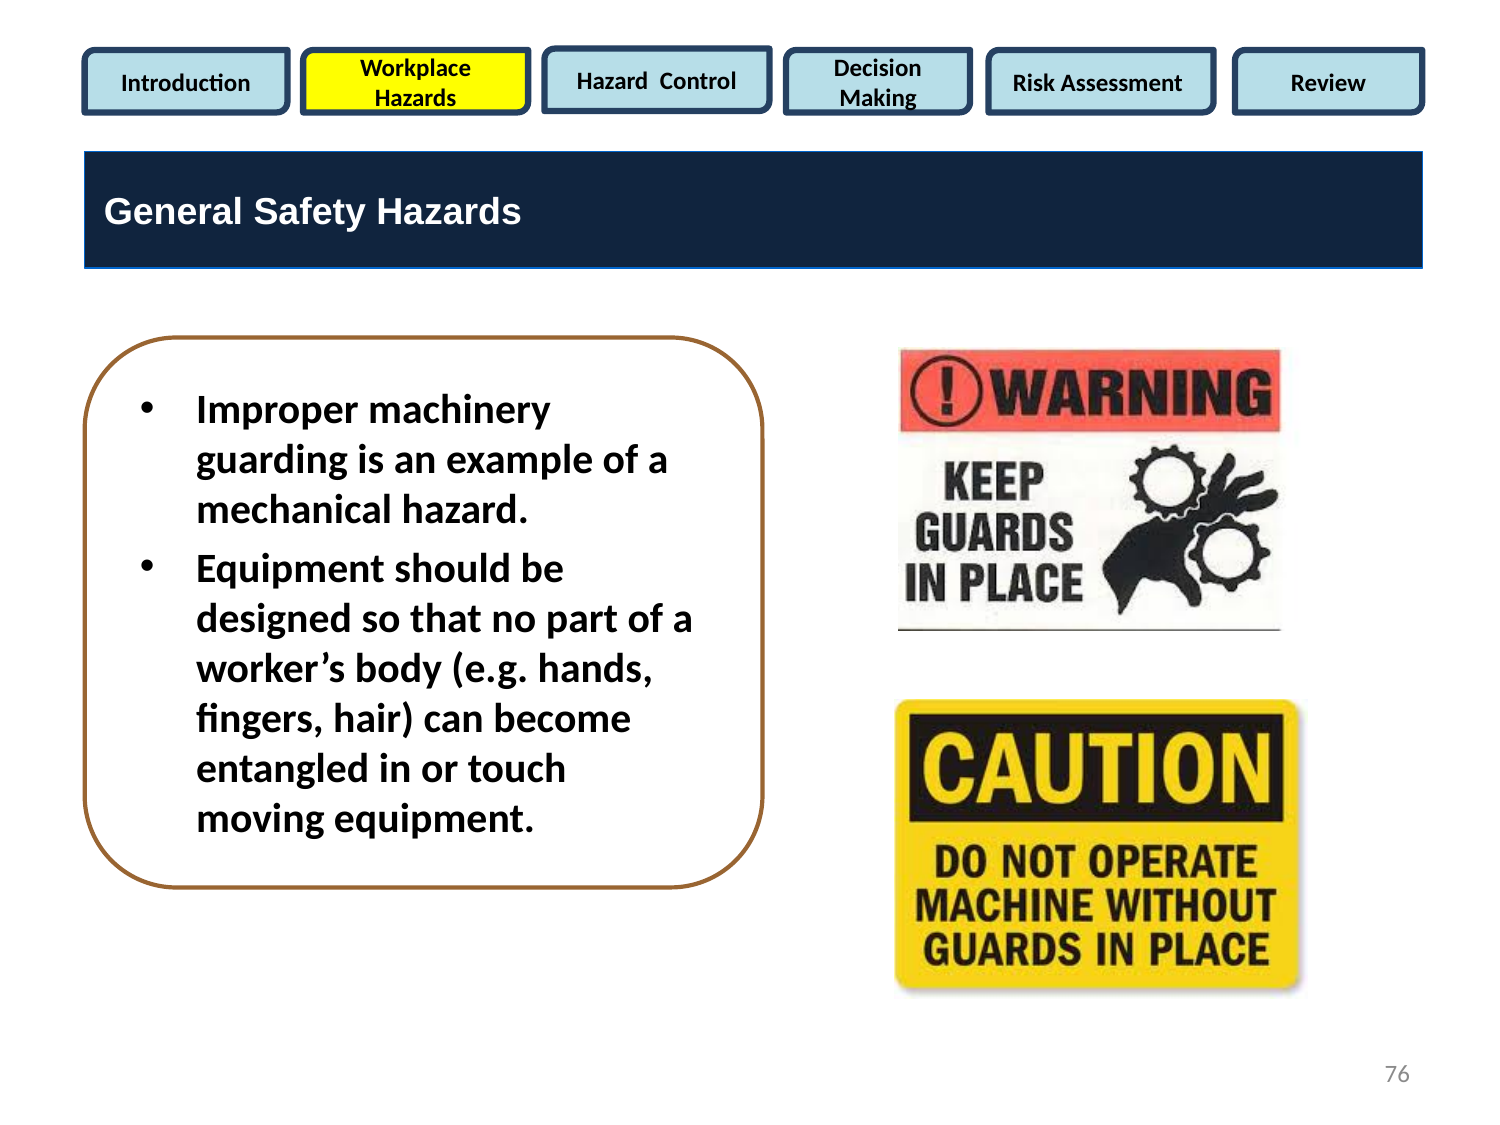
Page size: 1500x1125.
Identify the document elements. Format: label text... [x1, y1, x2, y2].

text_box [82, 335, 765, 890]
text_box Improper machinery guarding is an example of a mechanical hazard. Equipment should be designed so that no part of a worker’s body (e.g. hands, fingers, hair) can become entangled in or touch moving equipment. [124, 875, 713, 907]
picture [898, 347, 1334, 631]
slide_number 76 [1074, 1042, 1425, 1103]
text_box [84, 48, 1423, 113]
picture [894, 699, 1308, 999]
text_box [84, 151, 1423, 269]
